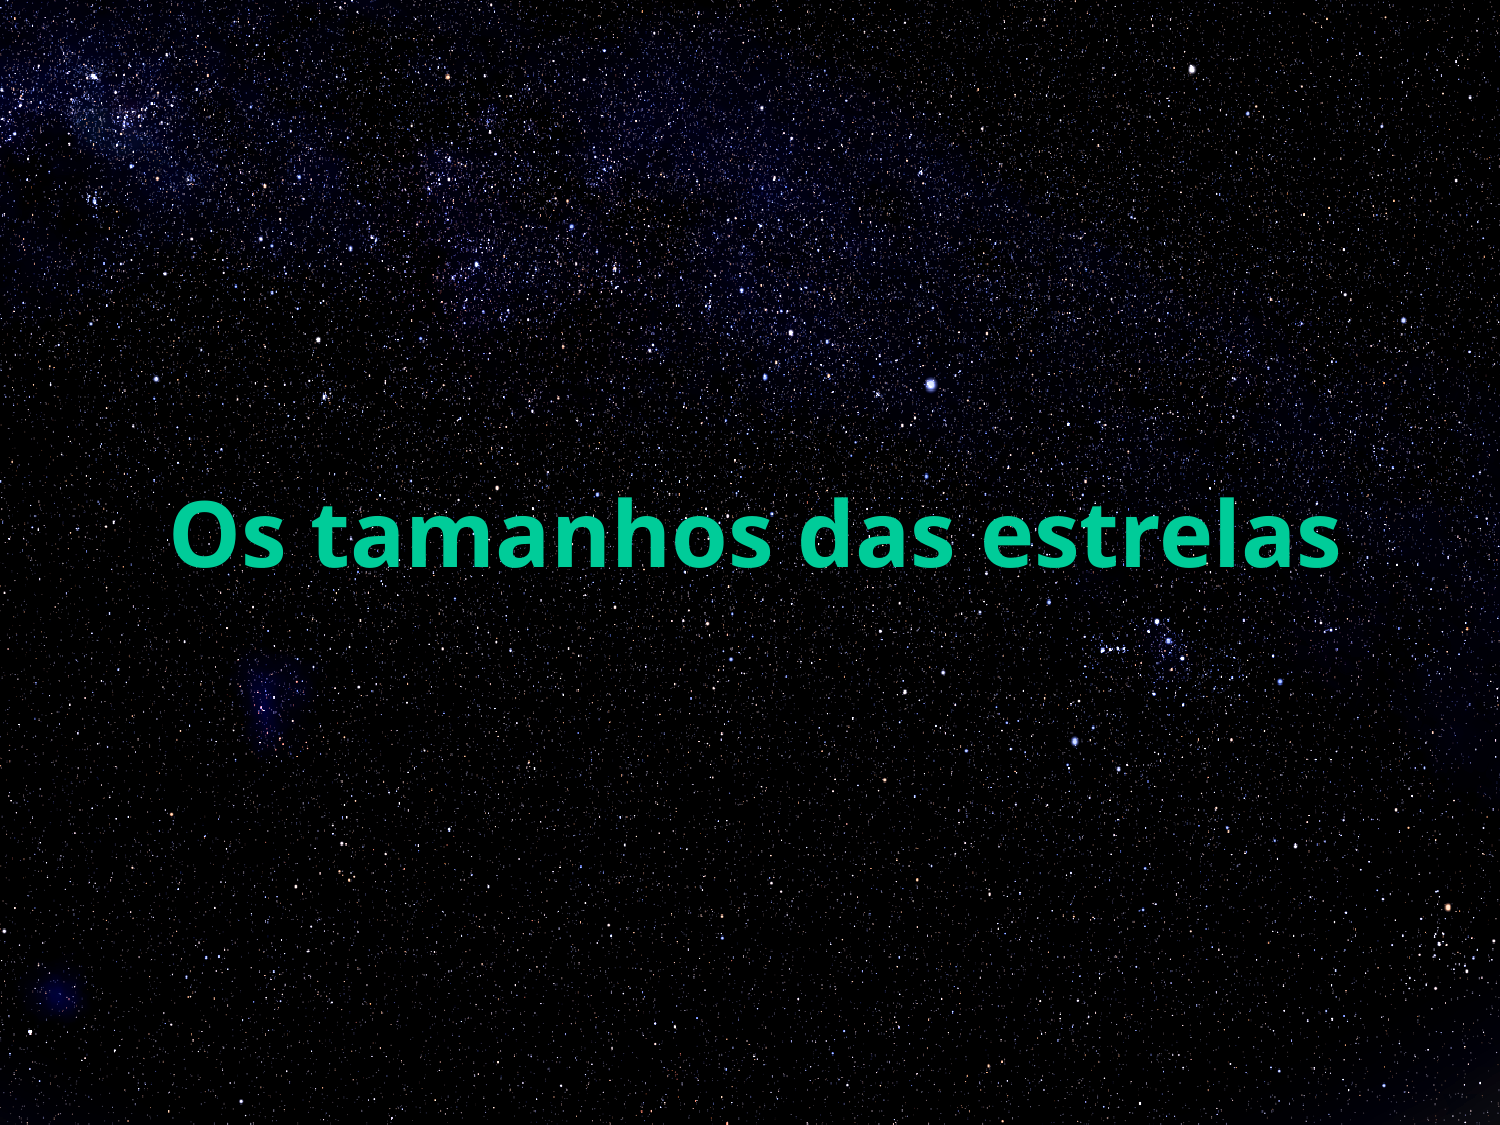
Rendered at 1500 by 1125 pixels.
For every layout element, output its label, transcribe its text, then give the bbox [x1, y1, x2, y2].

subtitle Os tamanhos das estrelas [41, 467, 1471, 788]
picture [0, 0, 1500, 1125]
